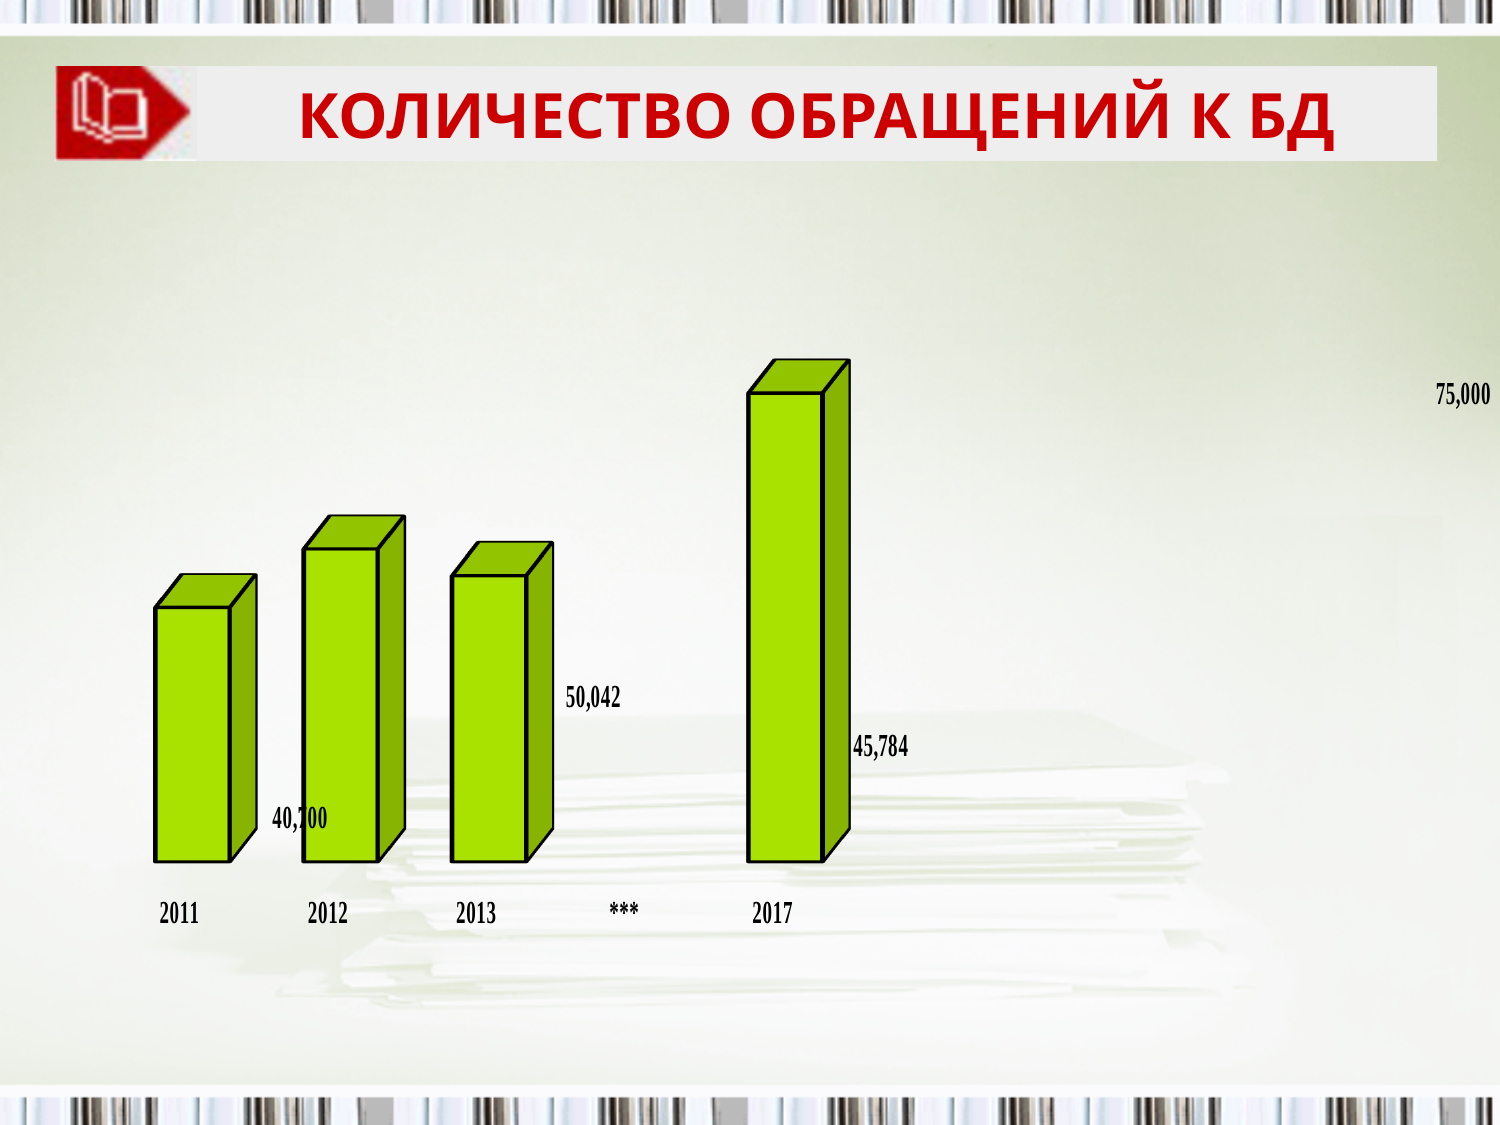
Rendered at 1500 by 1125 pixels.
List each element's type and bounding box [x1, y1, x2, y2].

picture [0, 0, 1500, 1125]
chart [84, 298, 1492, 945]
text_box [54, 66, 1438, 162]
